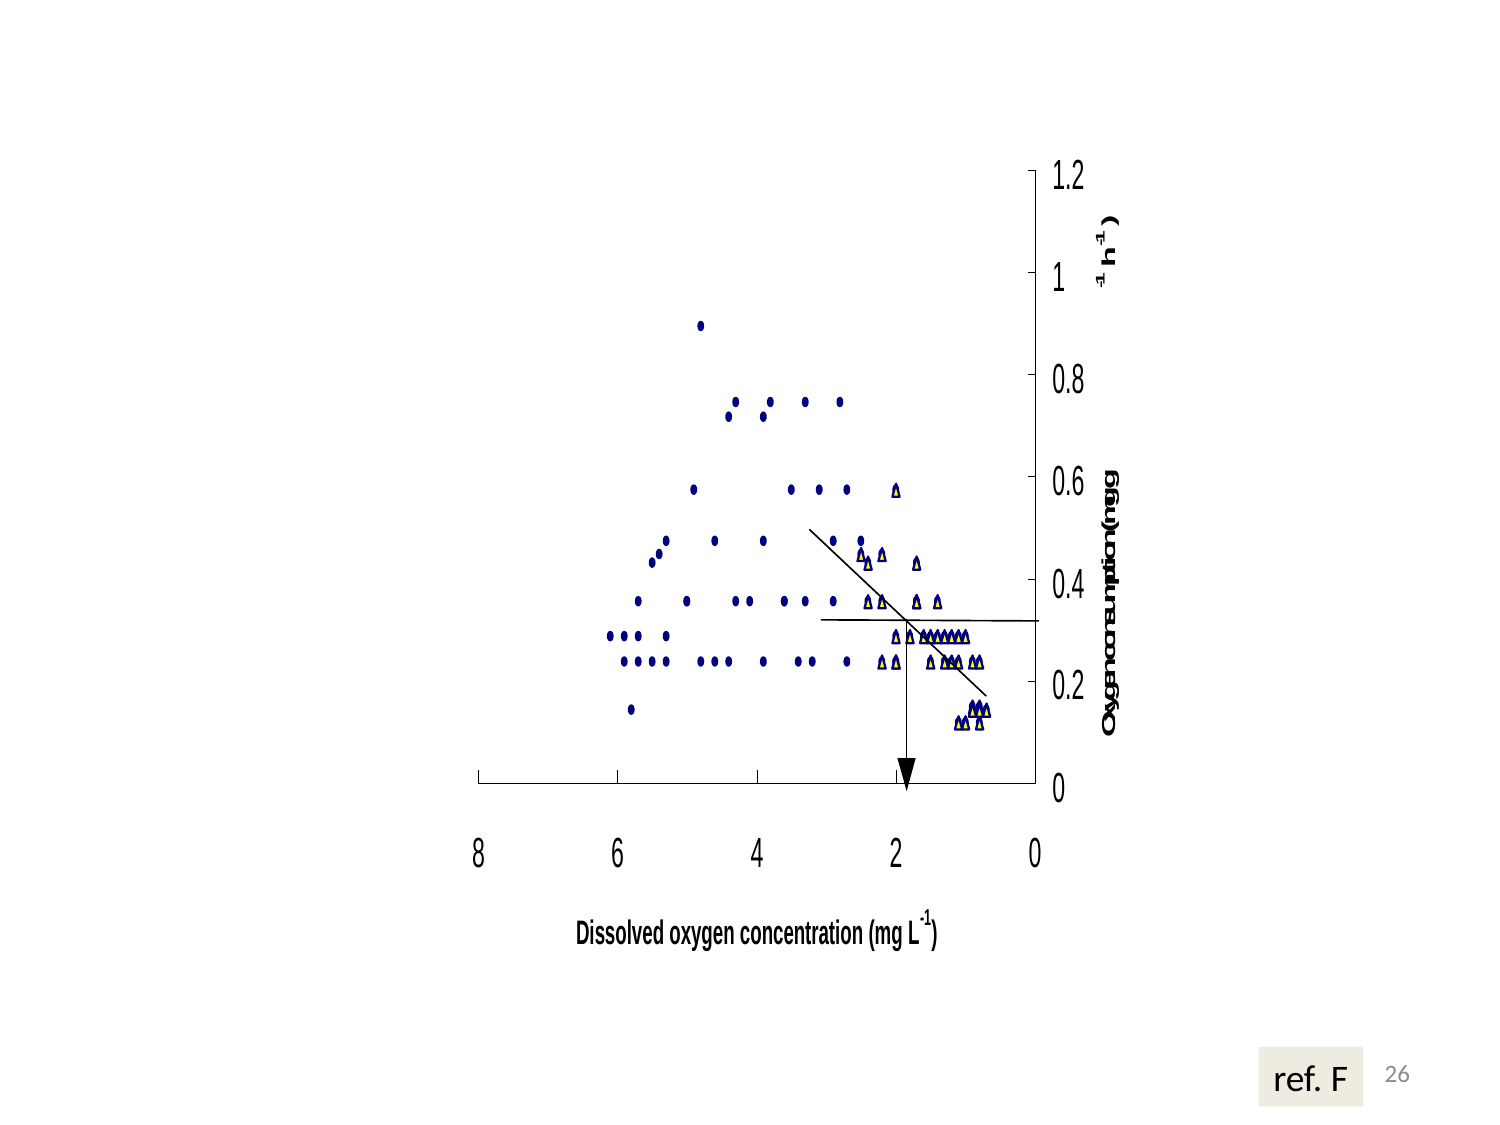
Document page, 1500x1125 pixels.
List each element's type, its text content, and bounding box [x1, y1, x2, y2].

picture [206, 113, 1318, 988]
slide_number 26 [1074, 1042, 1425, 1103]
text_box ref. F [1258, 1046, 1364, 1107]
